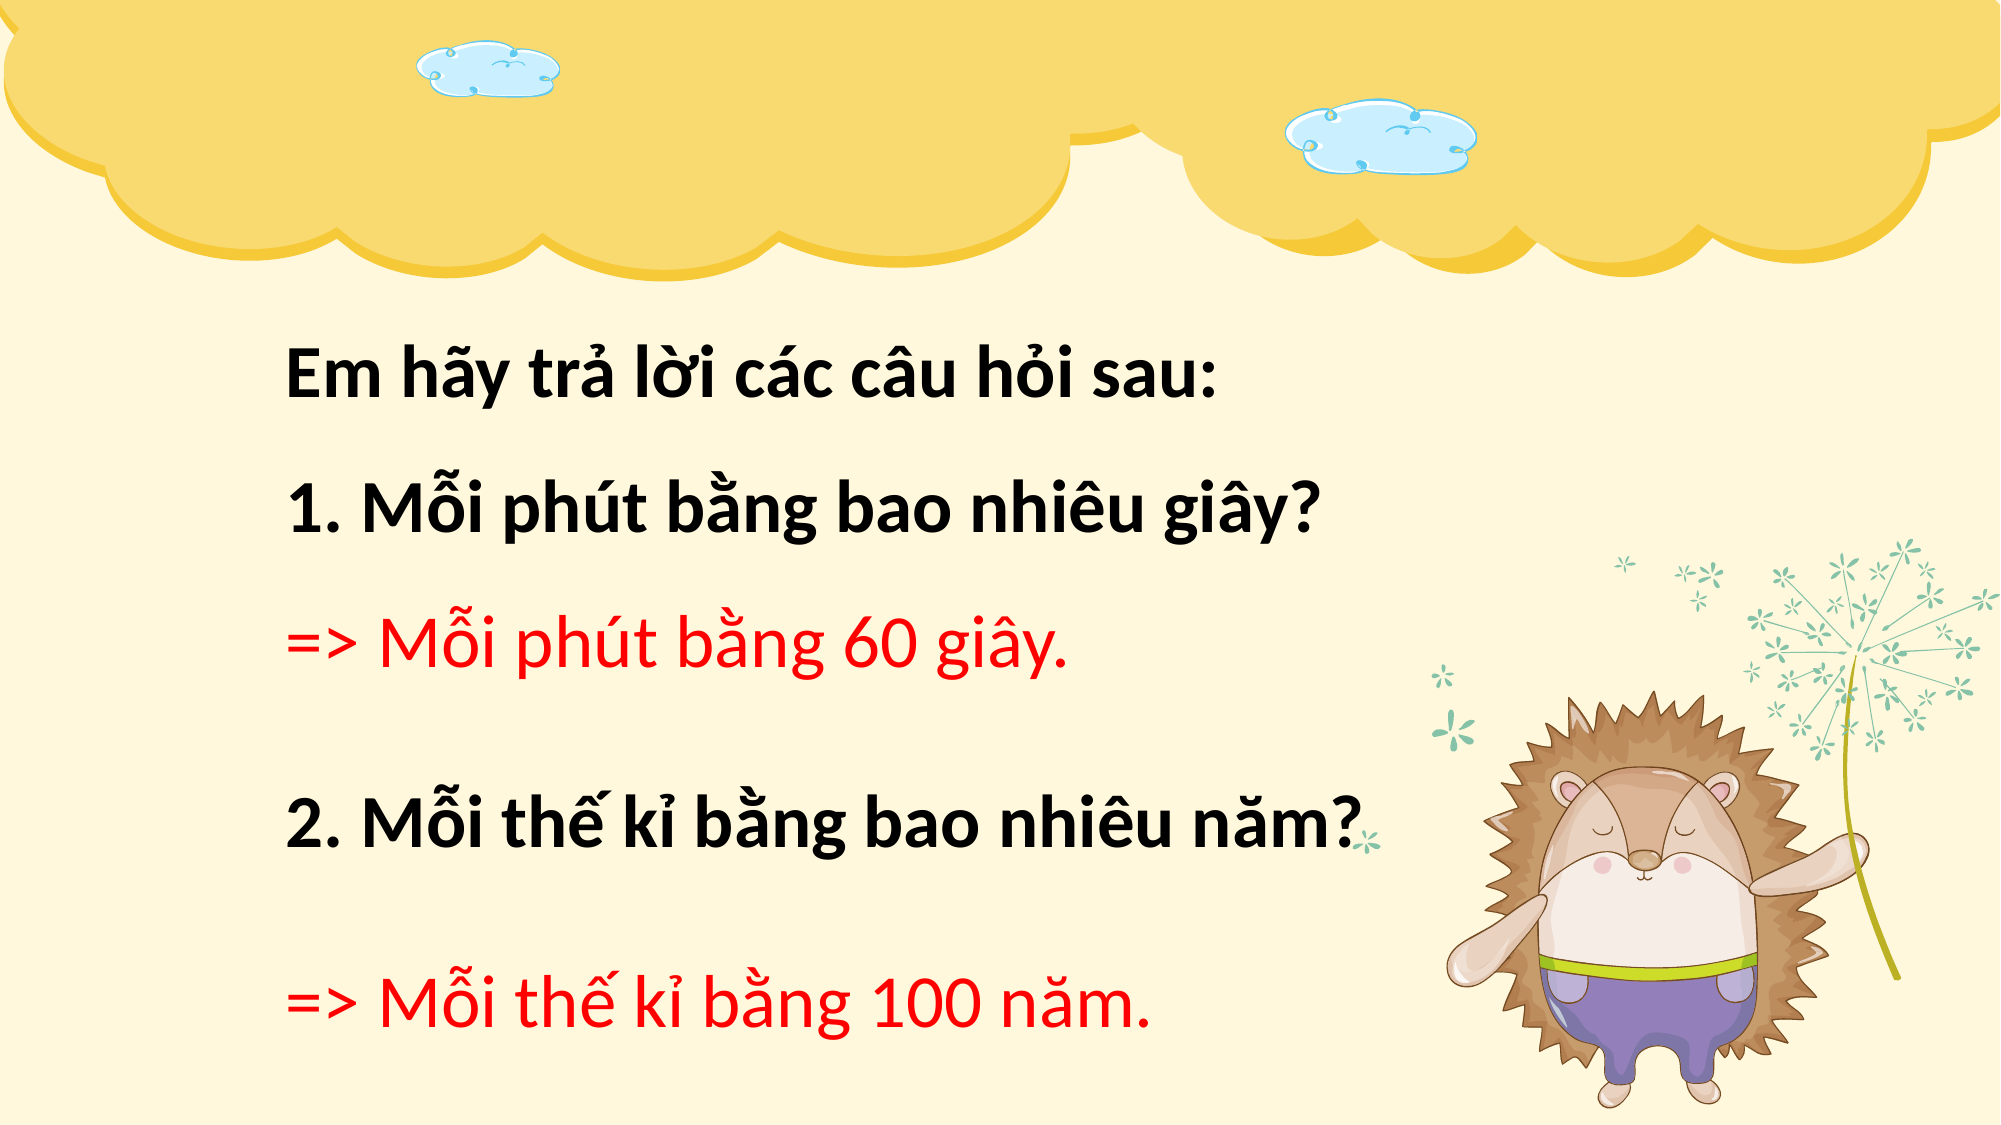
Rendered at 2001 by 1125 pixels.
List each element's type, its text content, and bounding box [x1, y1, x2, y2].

picture [1284, 97, 1477, 176]
text_box Em hãy trả lời các câu hỏi sau: Mỗi phút bằng bao nhiêu giây? => Mỗi phút bằng 60 giây. 2. Mỗi thế kỉ bằng bao nhiêu năm? => Mỗi thế kỉ bằng 100 năm. [270, 225, 1611, 1051]
picture [416, 39, 560, 98]
picture [1352, 538, 2000, 1109]
